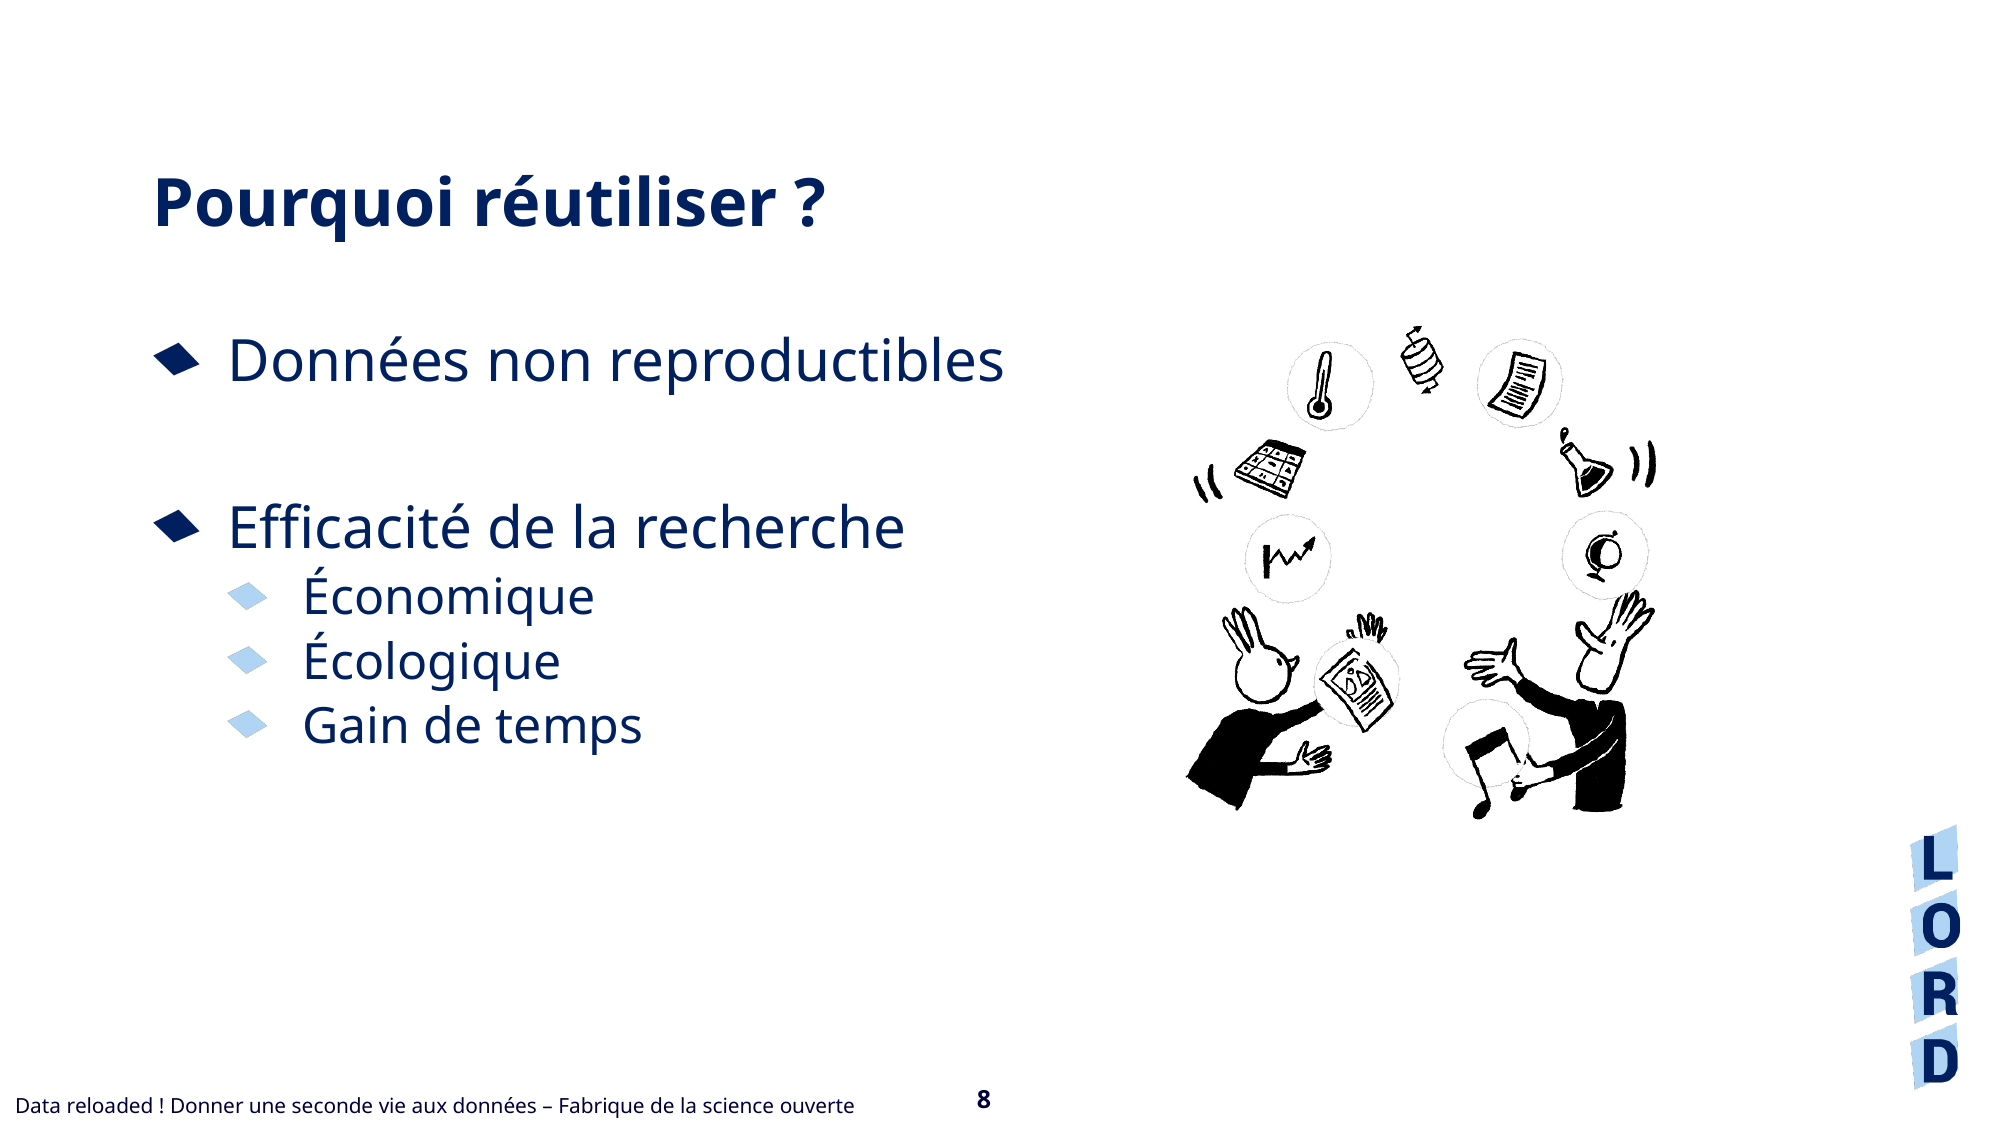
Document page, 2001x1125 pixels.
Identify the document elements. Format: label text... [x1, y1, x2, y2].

list Données non reproductibles Efficacité de la recherche Économique Écologique Gain de temps [137, 323, 1863, 962]
picture [999, 235, 1849, 914]
picture [227, 642, 268, 678]
picture [152, 338, 200, 380]
picture [1893, 817, 1981, 1097]
picture [227, 706, 268, 742]
title Pourquoi réutiliser ? [137, 161, 853, 323]
picture [152, 505, 200, 547]
picture [227, 578, 268, 614]
